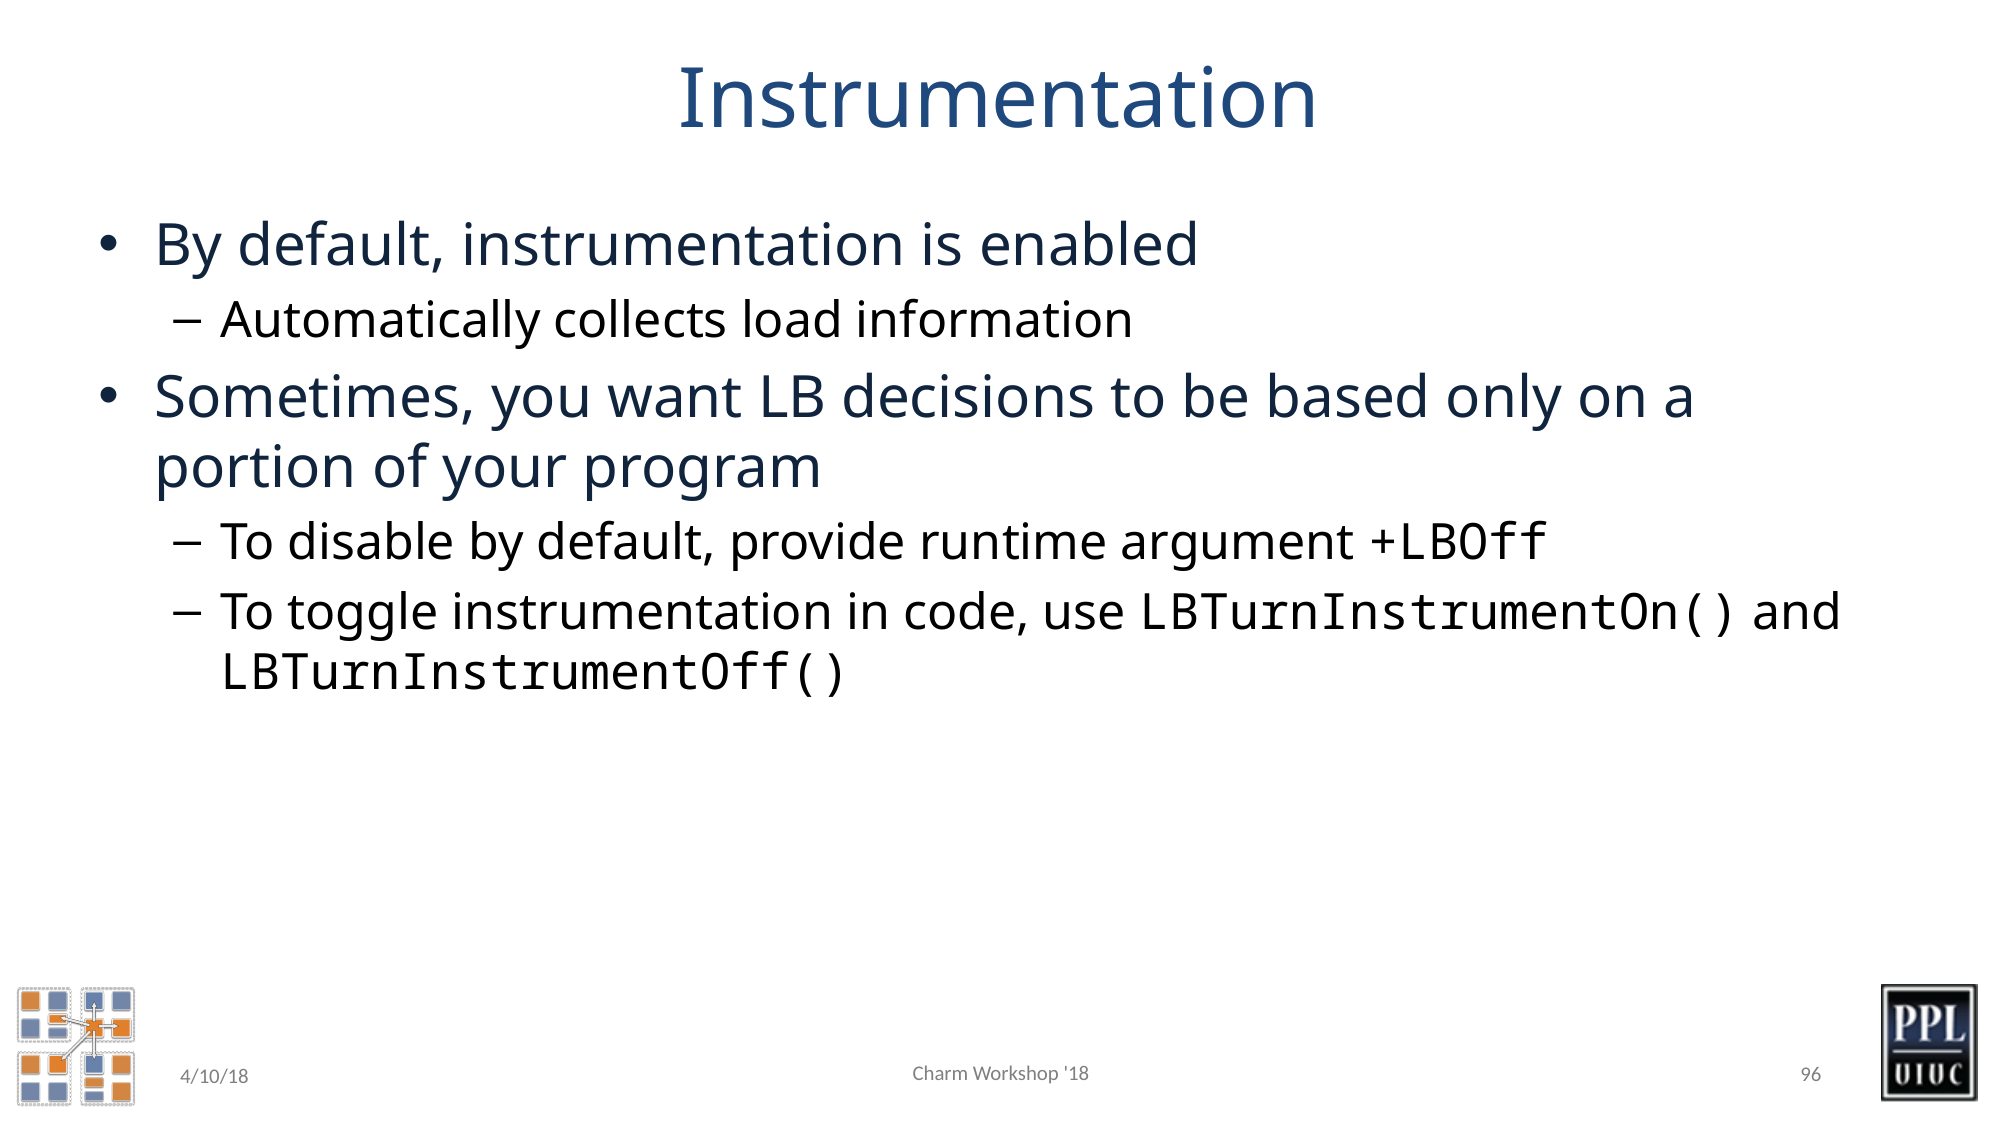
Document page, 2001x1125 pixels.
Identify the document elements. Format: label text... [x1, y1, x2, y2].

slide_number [165, 1044, 468, 1105]
picture [12, 982, 140, 1110]
picture [1881, 984, 1978, 1107]
list By default, instrumentation is enabled Automatically collects load information Sometimes, you want LB decisions to be based only on a portion of your program To disable by default, provide runtime argument +LBOff To toggle instrumentation in code, use LBTurnInstrumentOn() and LBTurnInstrumentOff() [83, 200, 1900, 1005]
title Instrumentation [66, 24, 1934, 163]
footer Charm Workshop '18 [615, 1042, 1387, 1103]
slide_number 96 [1625, 1042, 1837, 1103]
